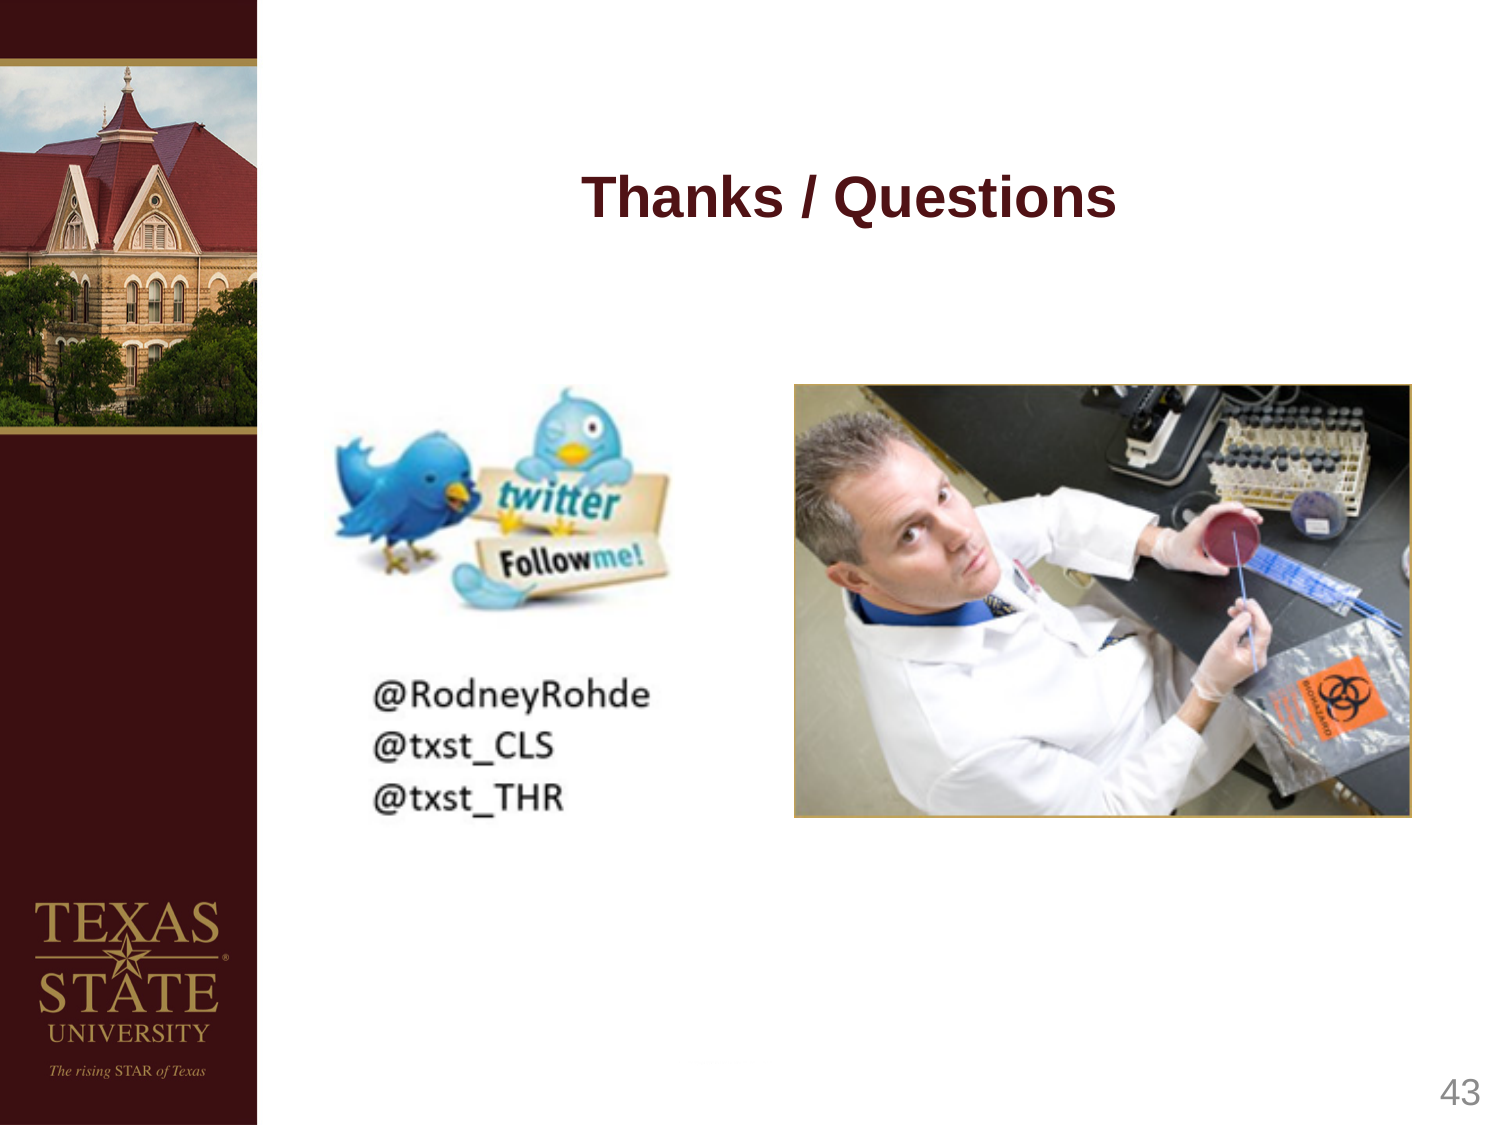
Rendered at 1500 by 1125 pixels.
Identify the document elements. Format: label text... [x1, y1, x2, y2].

title Thanks / Questions [287, 99, 1413, 288]
picture [0, 0, 1500, 1125]
slide_number 43 [1146, 1060, 1497, 1121]
